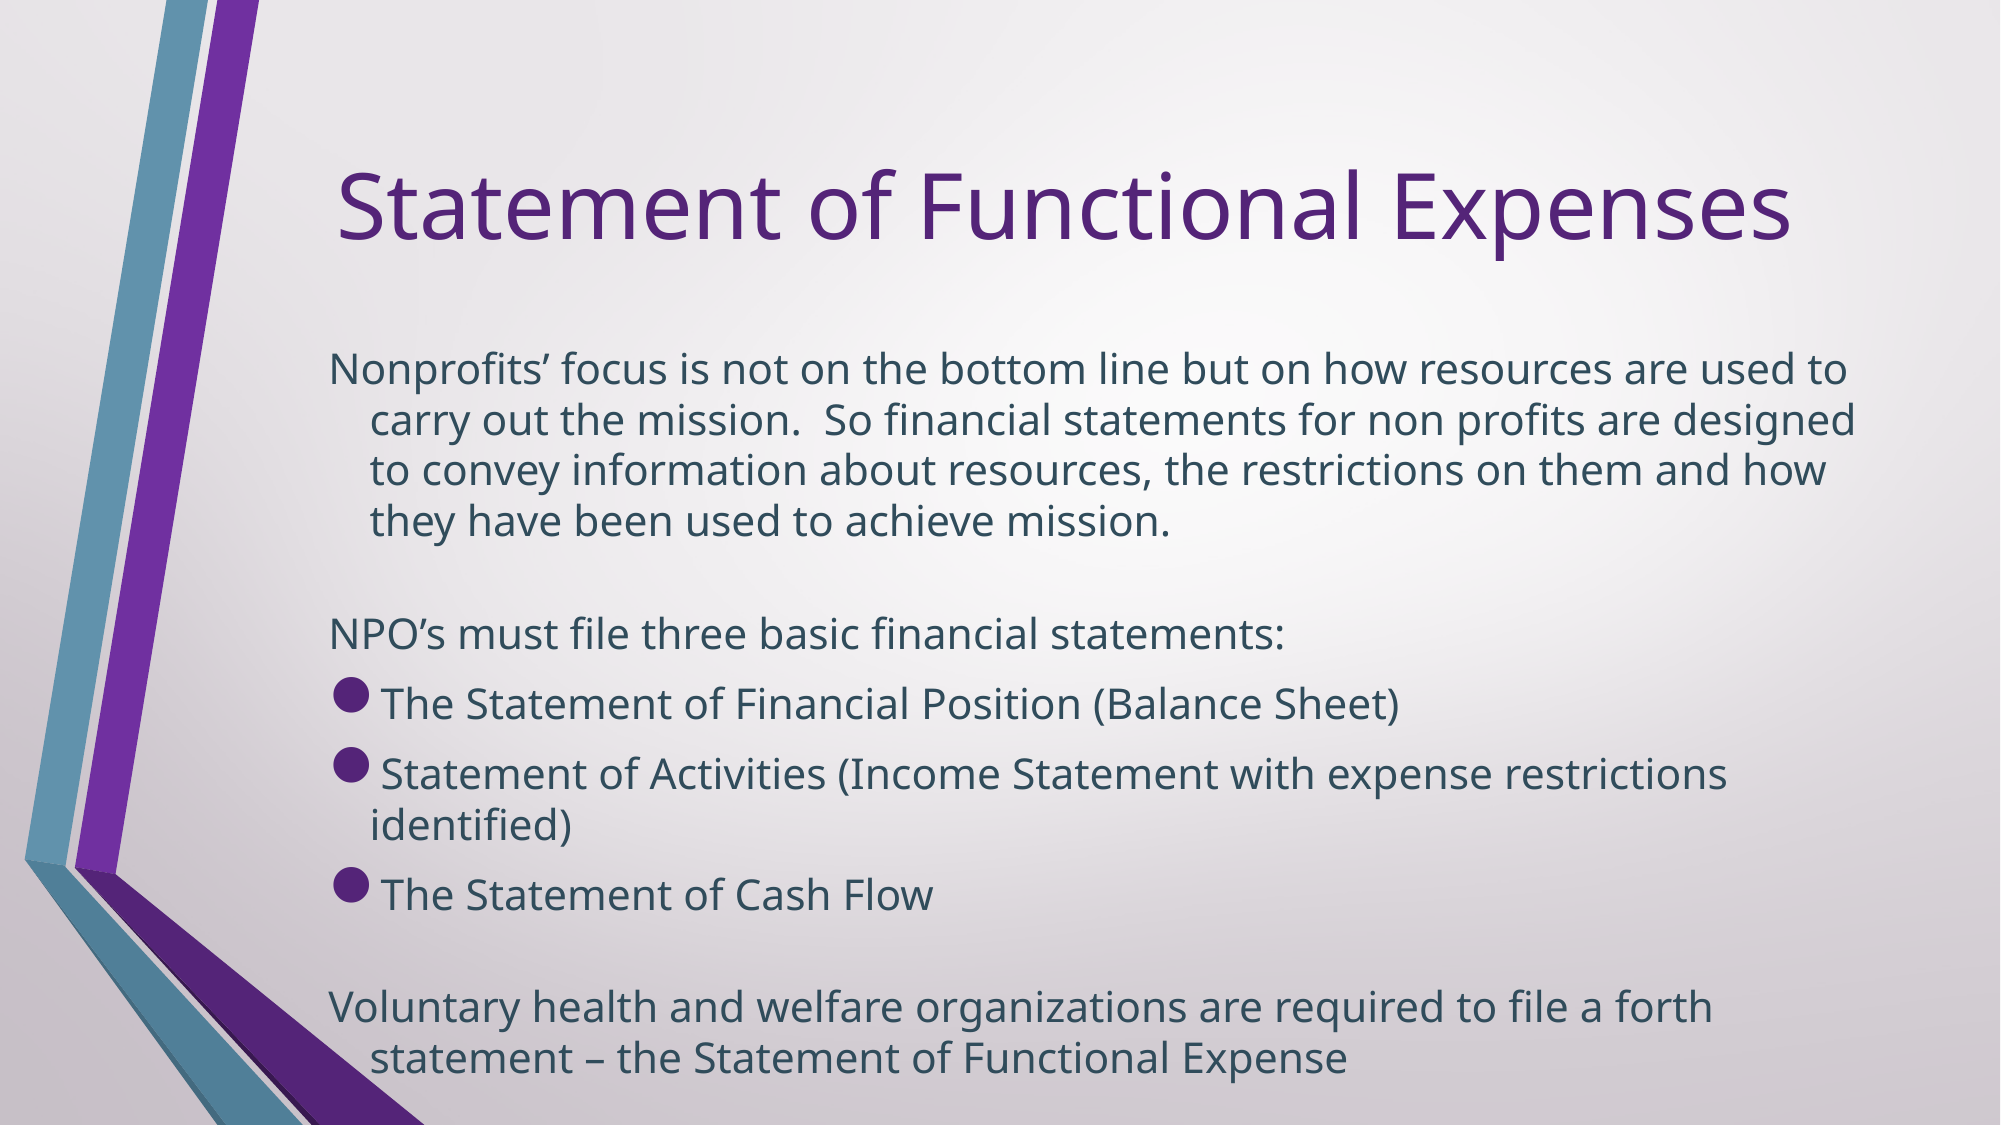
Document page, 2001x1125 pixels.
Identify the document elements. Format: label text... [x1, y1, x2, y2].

title Statement of Functional Expenses [243, 112, 1887, 294]
list Nonprofits’ focus is not on the bottom line but on how resources are used to carry out the mission. So financial statements for non profits are designed to convey information about resources, the restrictions on them and how they have been used to achieve mission. NPO’s must file three basic financial statements: The Statement of Financial Position (Balance Sheet) Statement of Activities (Income Statement with expense restrictions identified) The Statement of Cash Flow Voluntary health and welfare organizations are required to file a forth statement – the Statement of Functional Expense [313, 334, 1887, 1099]
